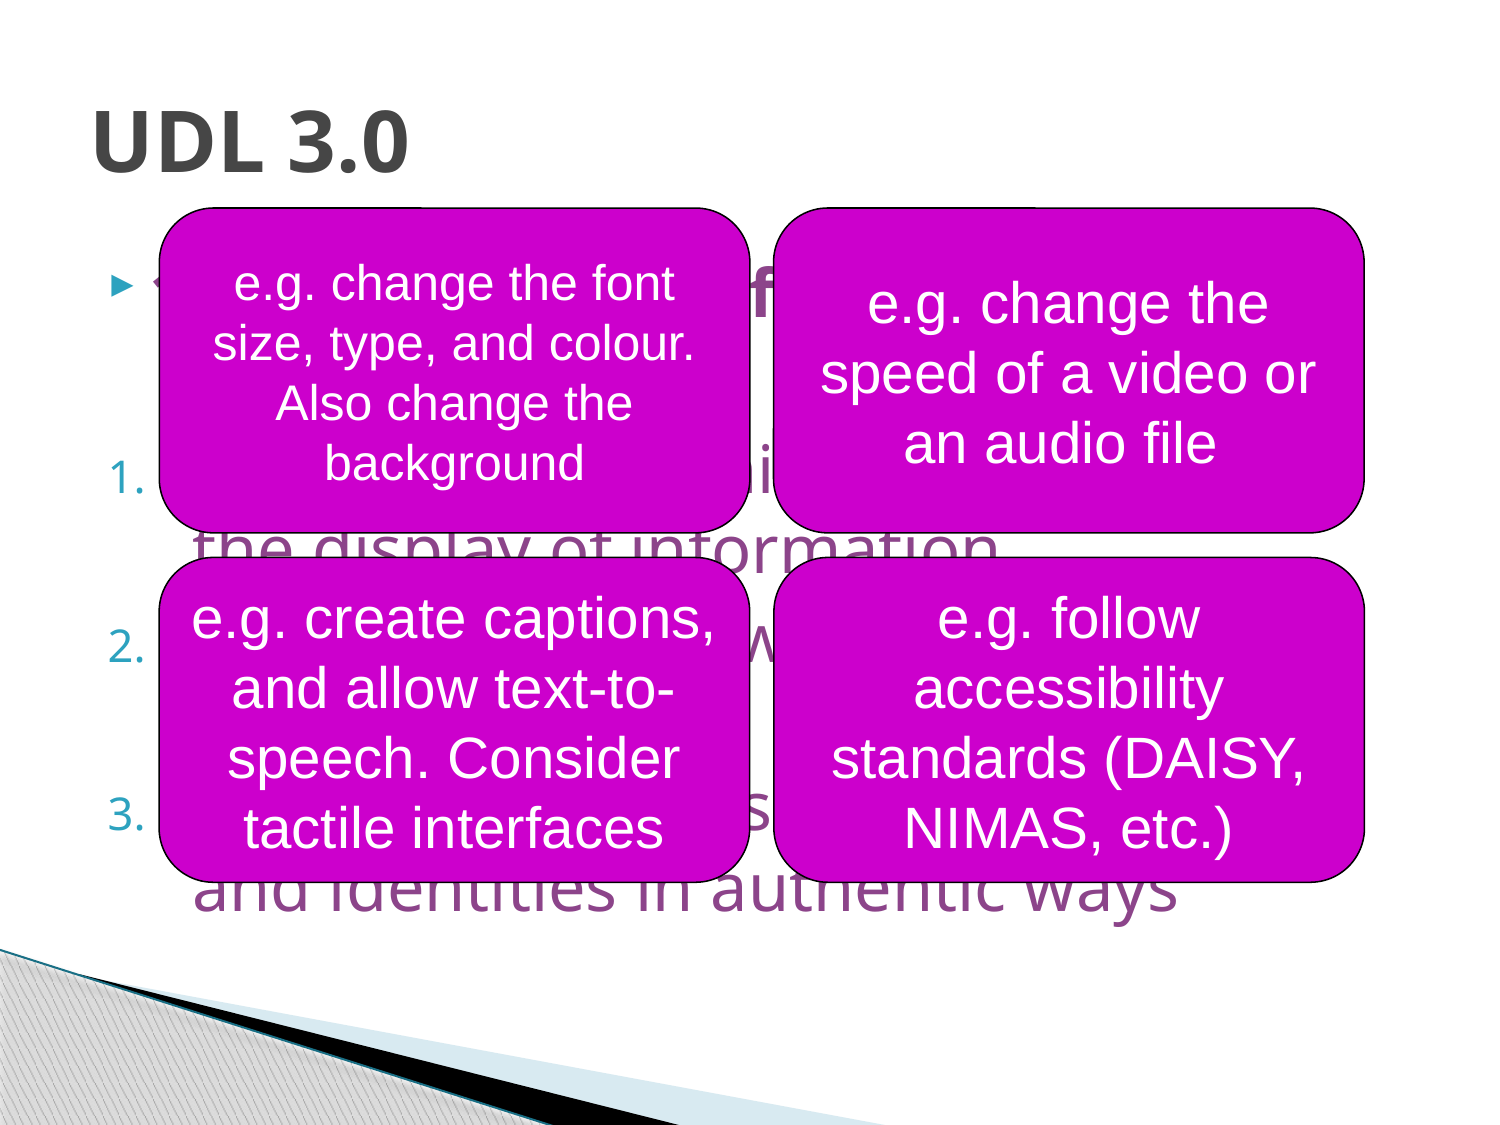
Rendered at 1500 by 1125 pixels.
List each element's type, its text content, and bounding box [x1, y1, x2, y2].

text_box e.g. change the font size, type, and colour. Also change the background [159, 207, 750, 533]
text_box e.g. change the speed of a video or an audio file [773, 207, 1365, 533]
text_box e.g. follow accessibility standards (DAISY, NIMAS, etc.) [773, 557, 1365, 883]
list 1. Design Options for Perception Support opportunities to customize the display of information Support multiple ways to perceive information Represent a diversity of perspectives and identities in authentic ways [75, 243, 1425, 1000]
title UDL 3.0 [75, 45, 1425, 233]
text_box e.g. create captions, and allow text-to-speech. Consider tactile interfaces [159, 557, 750, 883]
